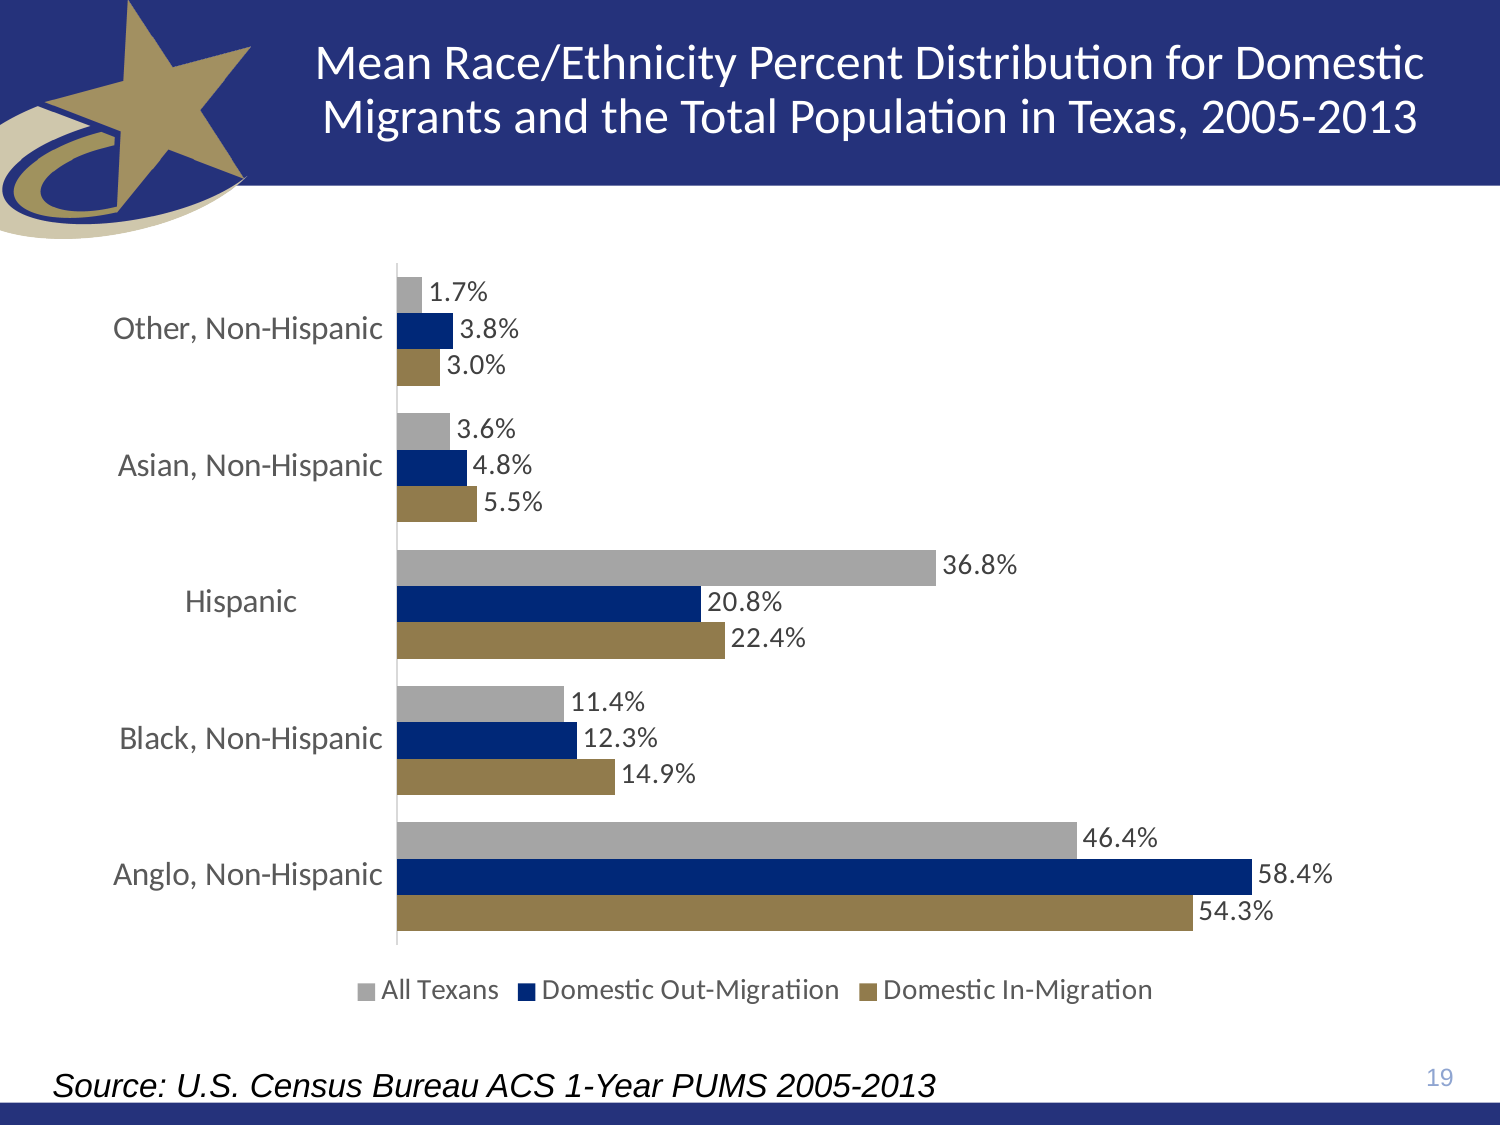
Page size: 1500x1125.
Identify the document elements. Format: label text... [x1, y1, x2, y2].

picture [0, 0, 251, 239]
title Mean Race/Ethnicity Percent Distribution for Domestic Migrants and the Total Population in Texas, 2005-2013 [255, 15, 1485, 165]
chart [61, 247, 1450, 1013]
slide_number 19 [1335, 1050, 1469, 1103]
text_box Source: U.S. Census Bureau ACS 1-Year PUMS 2005-2013 [37, 1050, 1063, 1125]
